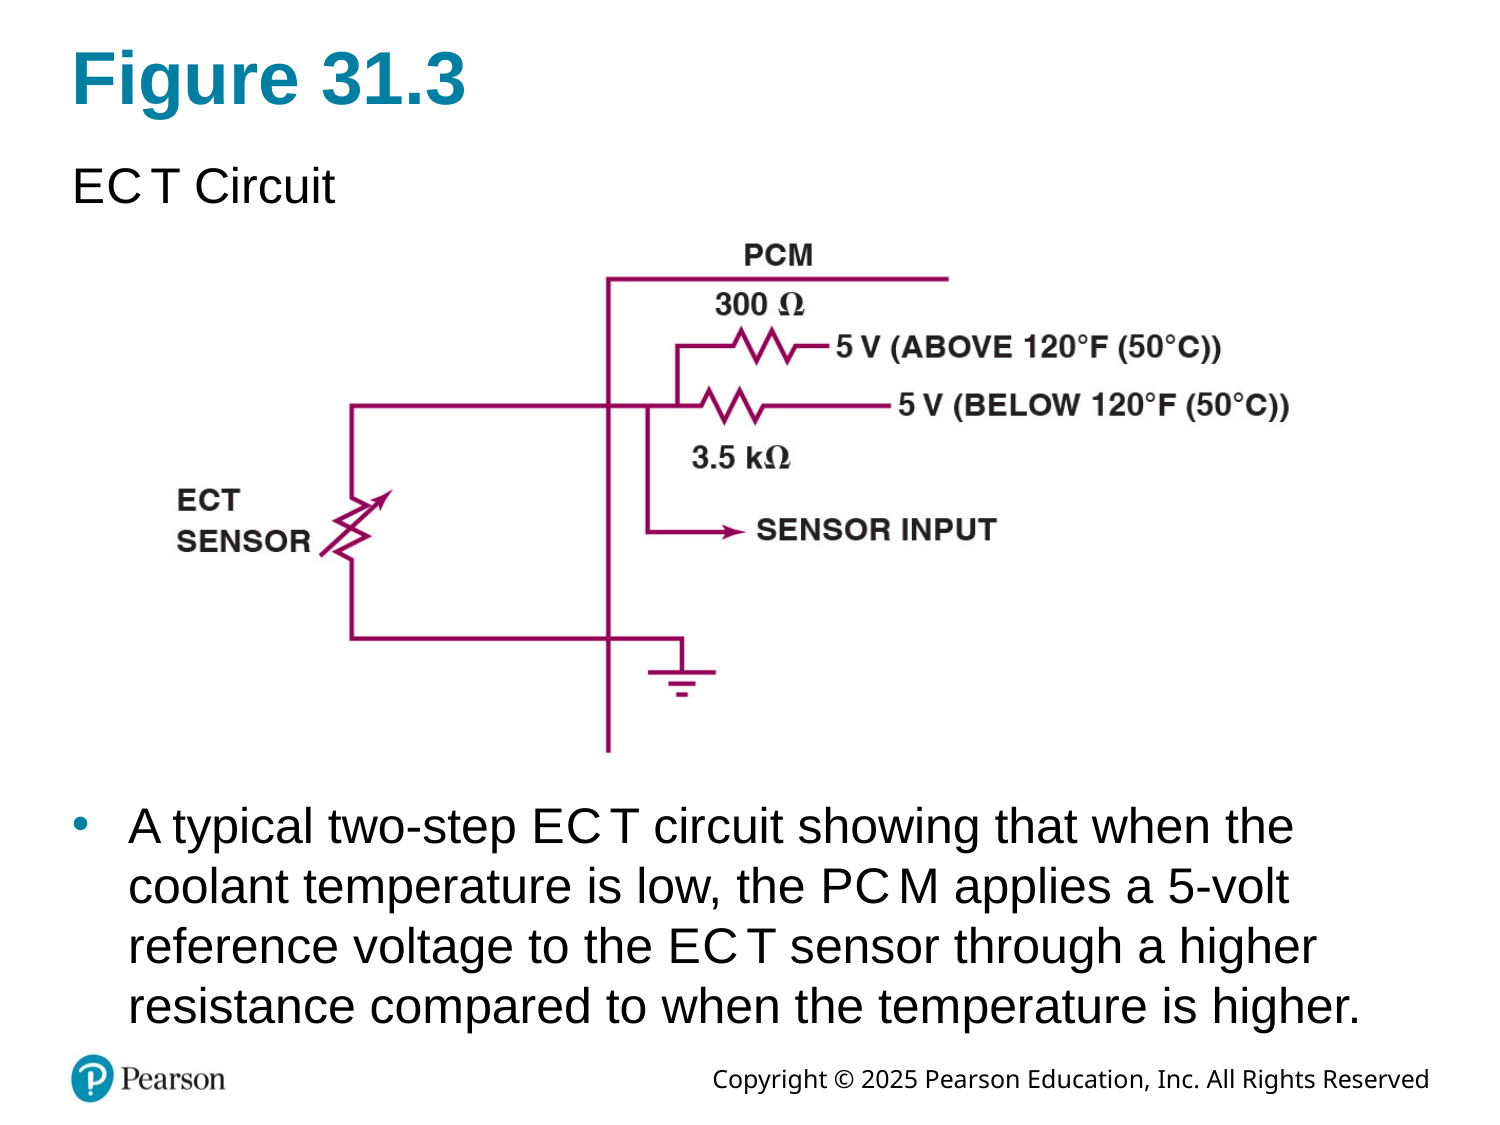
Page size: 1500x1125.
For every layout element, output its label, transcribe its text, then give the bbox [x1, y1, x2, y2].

list A typical two-step E C T circuit showing that when the coolant temperature is low, the P C M applies a 5-volt reference voltage to the E C T sensor through a higher resistance compared to when the temperature is higher. [71, 591, 1436, 1125]
title Figure 31.3 [343, 0, 1436, 172]
list E C T Circuit [71, 0, 343, 506]
picture [171, 233, 1295, 759]
